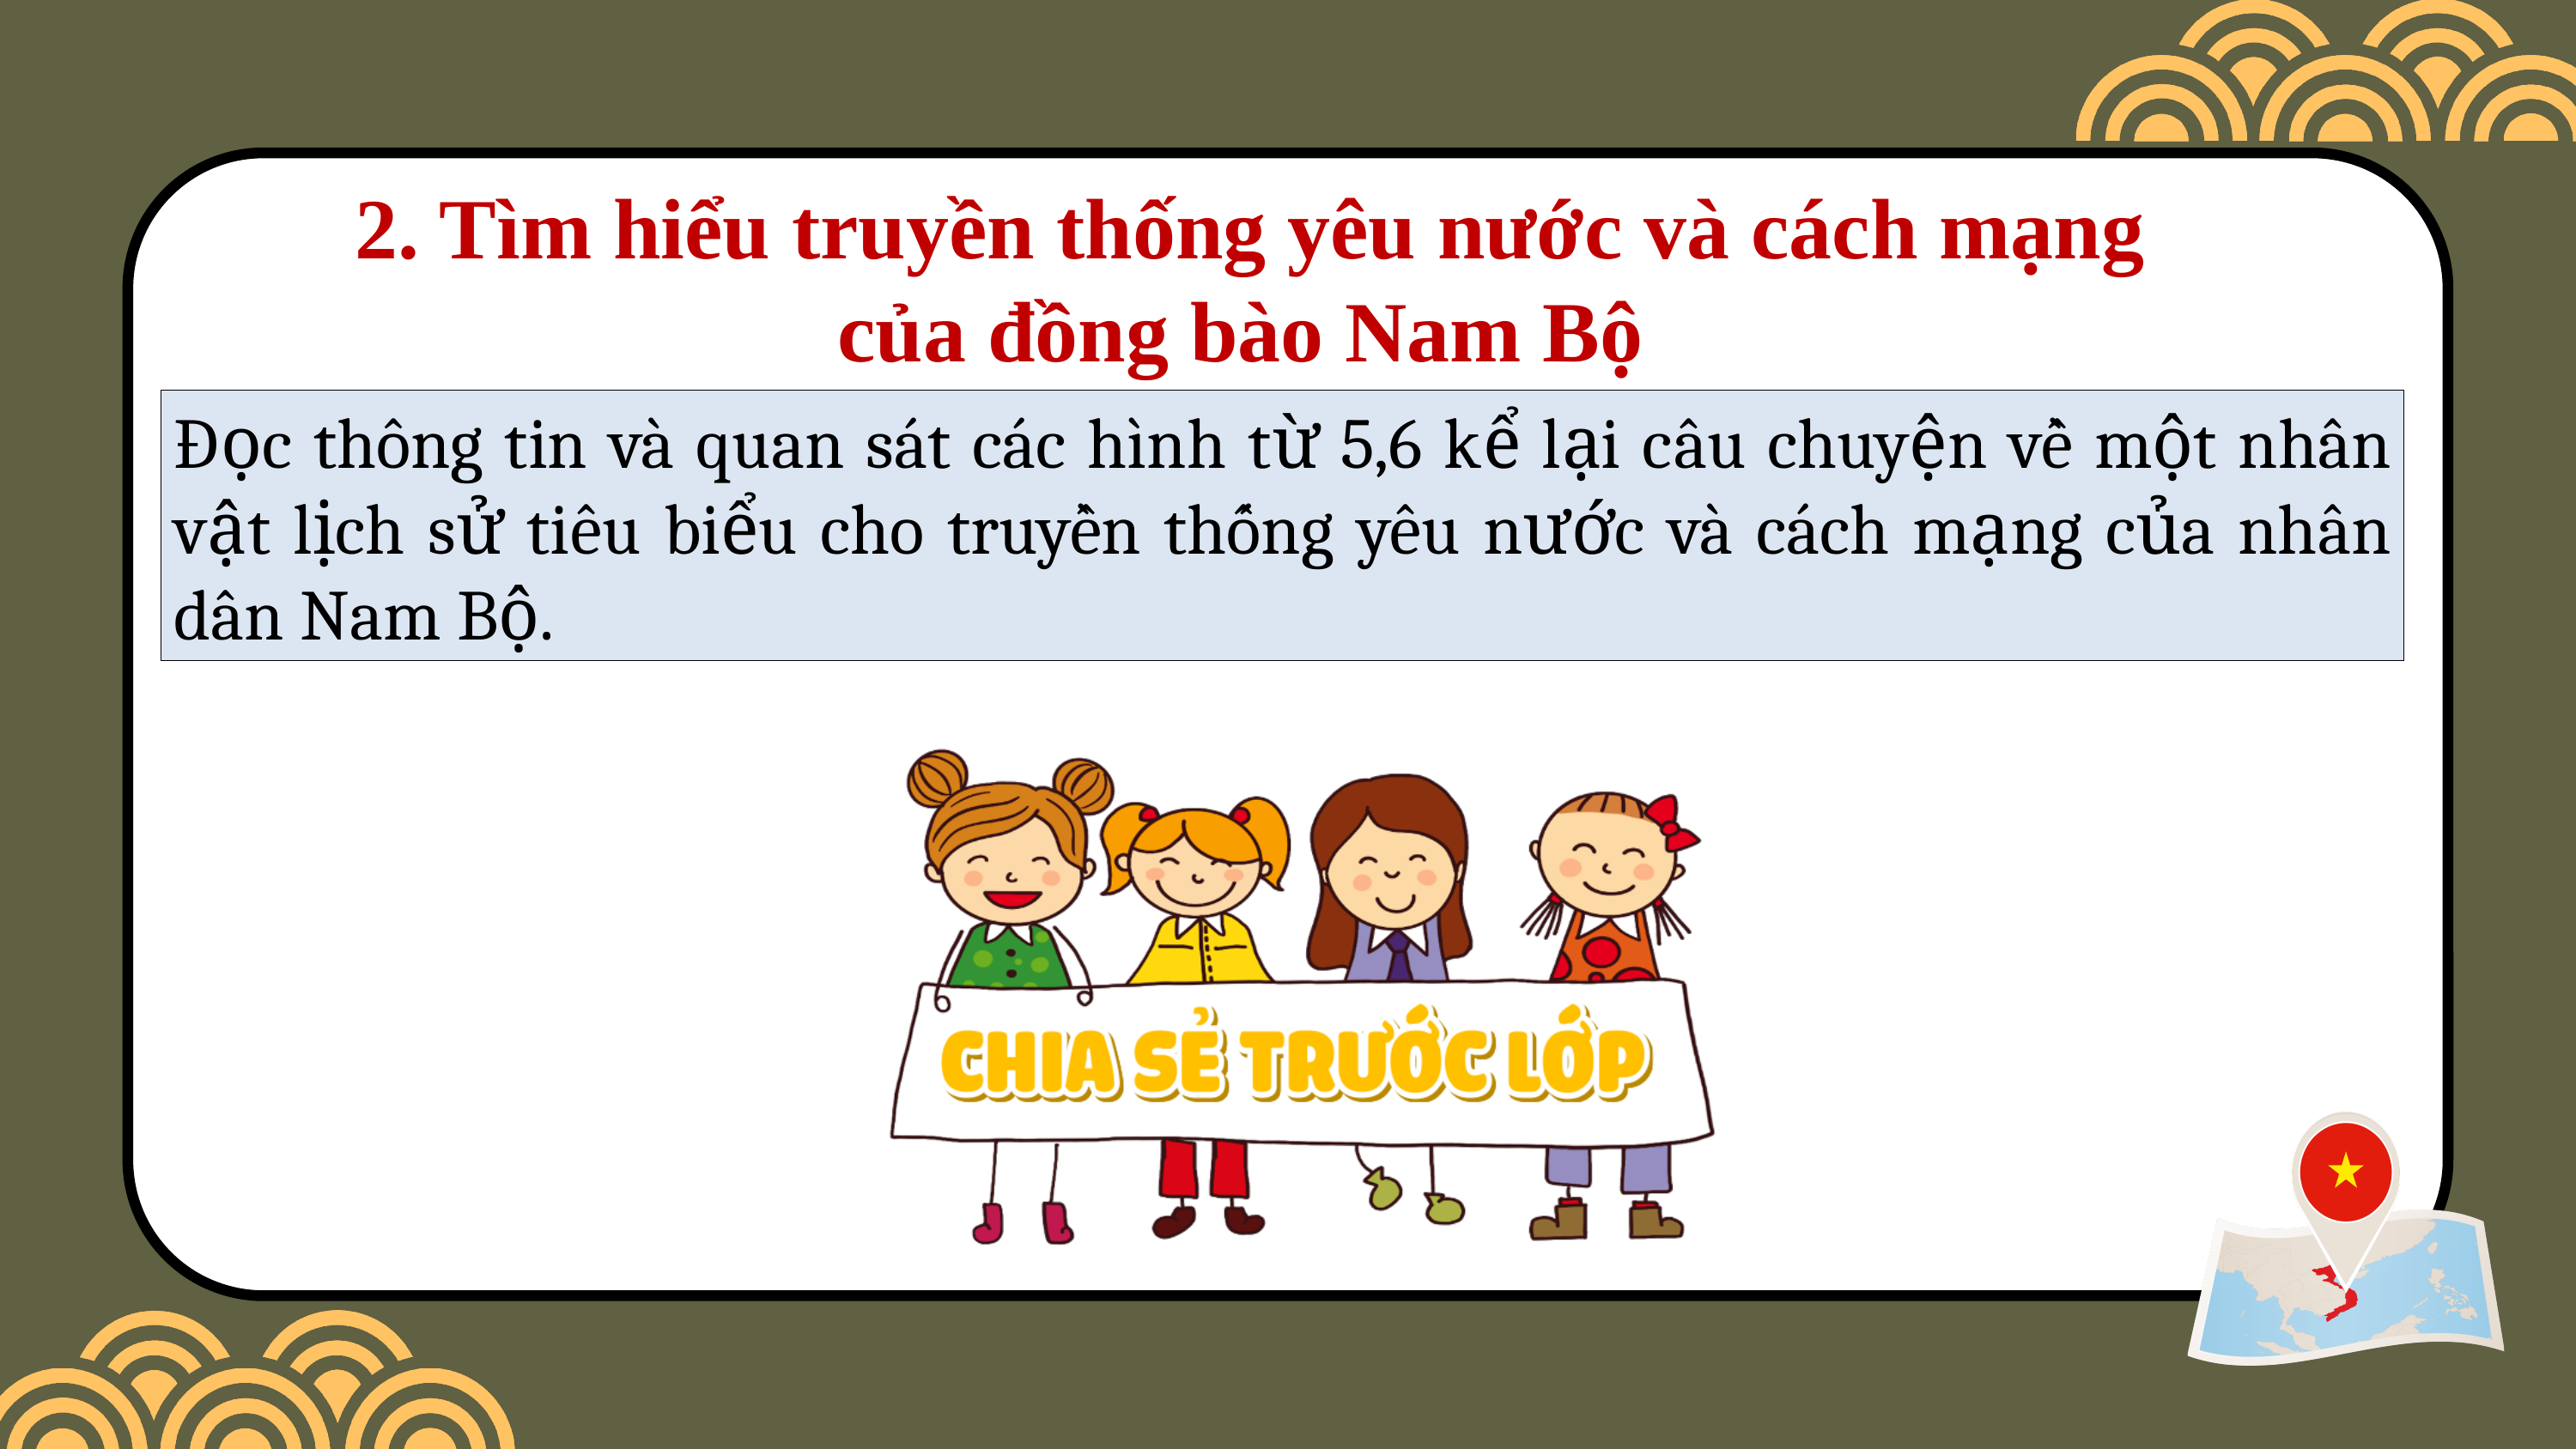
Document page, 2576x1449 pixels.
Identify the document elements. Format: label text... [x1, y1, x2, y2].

picture [805, 581, 1800, 1376]
text_box 2. Tìm hiểu truyền thống yêu nước và cách mạng của đồng bào Nam Bộ [214, 166, 2287, 385]
text_box [125, 150, 2451, 1298]
text_box [2187, 1111, 2505, 1366]
text_box [0, 1310, 515, 1449]
text_box Đọc thông tin và quan sát các hình từ 5,6 kể lại câu chuyện về một nhân vật lịch sử tiêu biểu cho truyền thống yêu nước và cách mạng của nhân dân Nam Bộ. [161, 390, 2404, 661]
text_box [2075, 0, 2576, 142]
